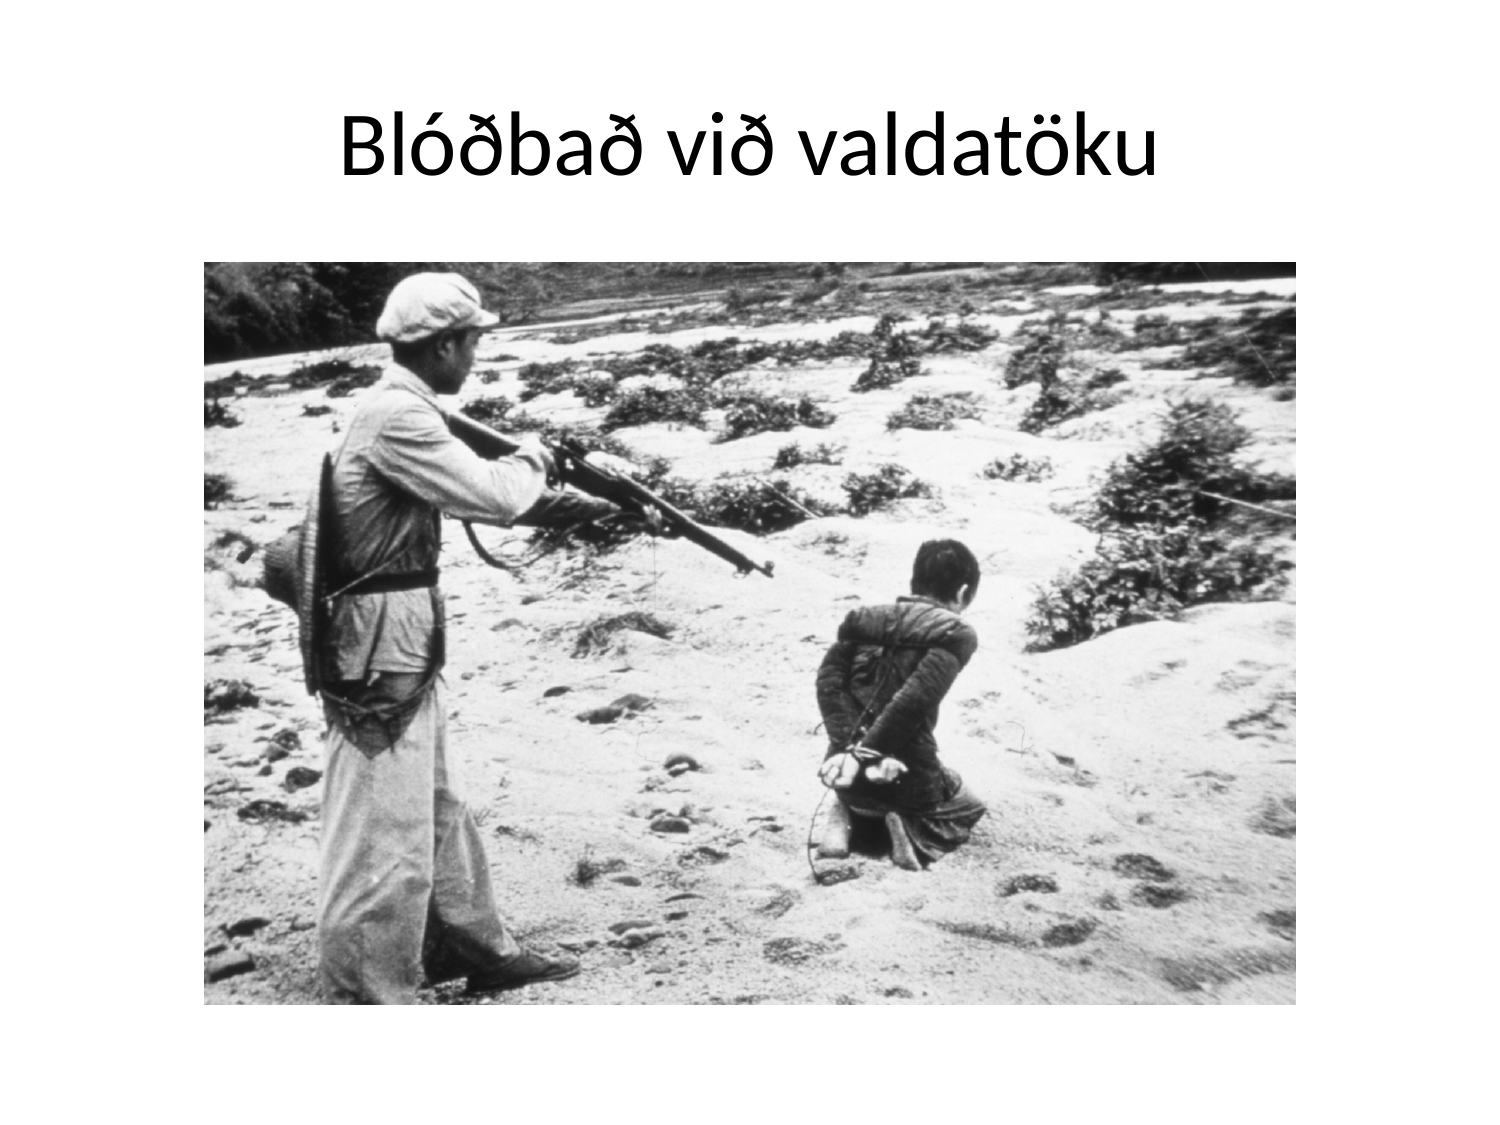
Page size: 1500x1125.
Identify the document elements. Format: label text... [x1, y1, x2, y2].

title Blóðbað við valdatöku [75, 45, 1425, 233]
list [74, 262, 1426, 1006]
